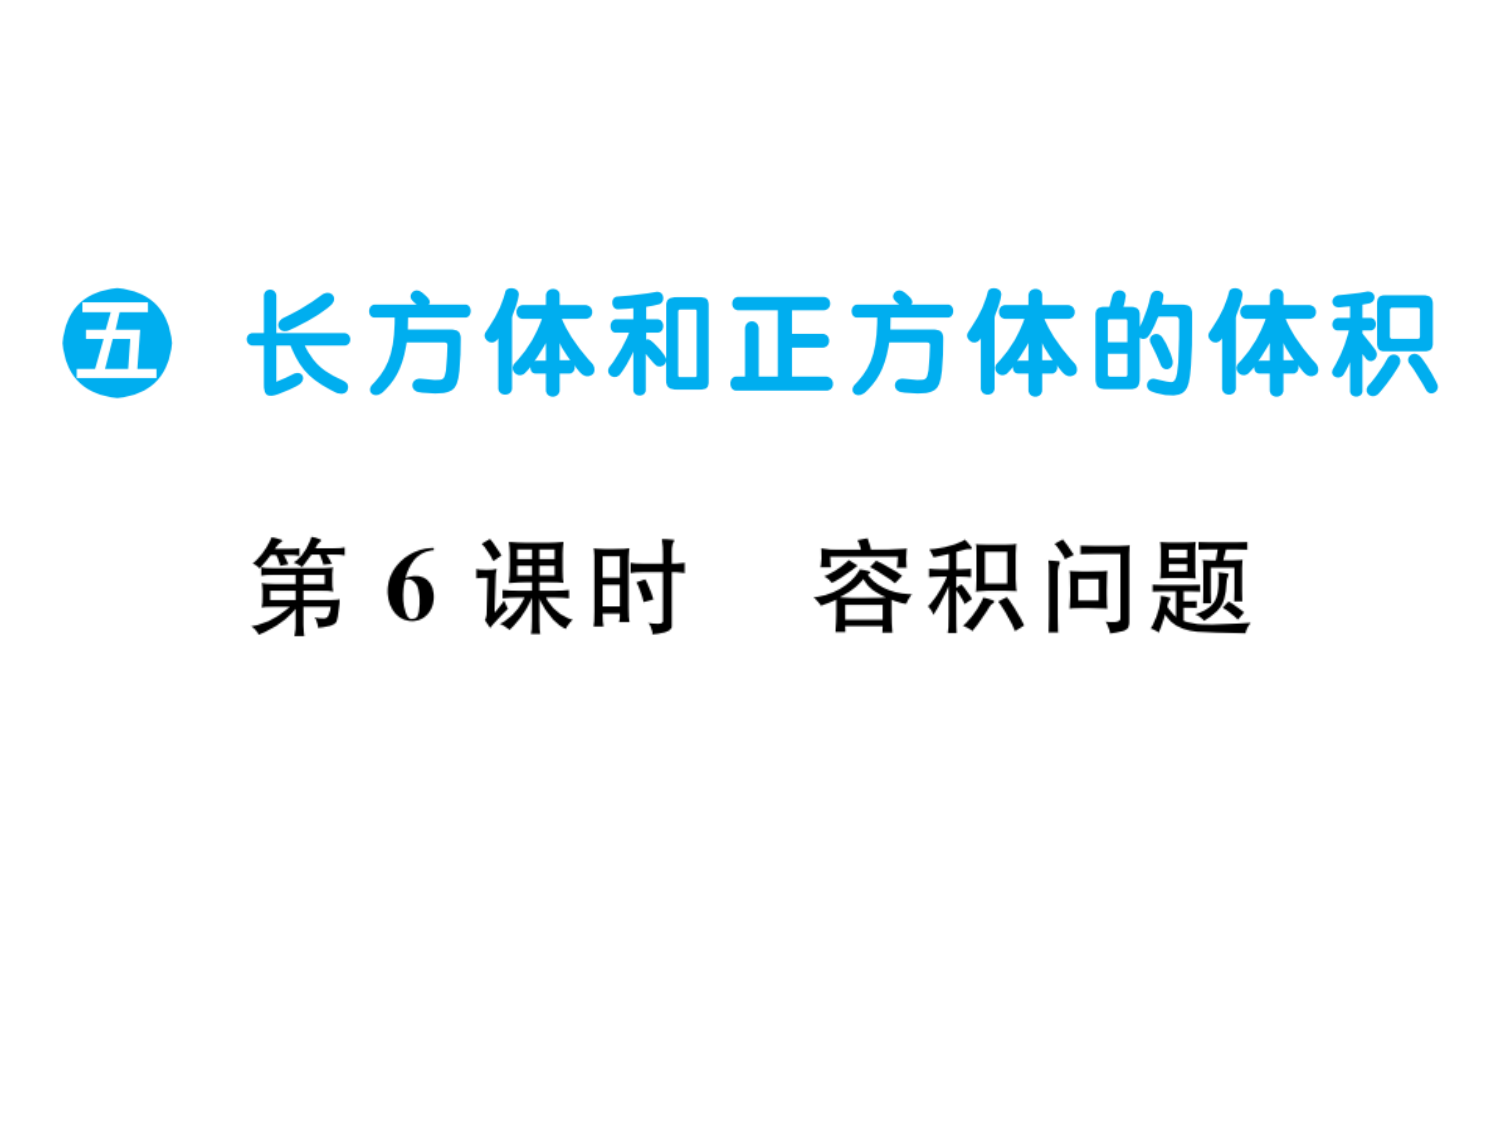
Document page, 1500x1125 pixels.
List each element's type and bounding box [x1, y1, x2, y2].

picture [218, 503, 1263, 671]
picture [41, 267, 1459, 420]
